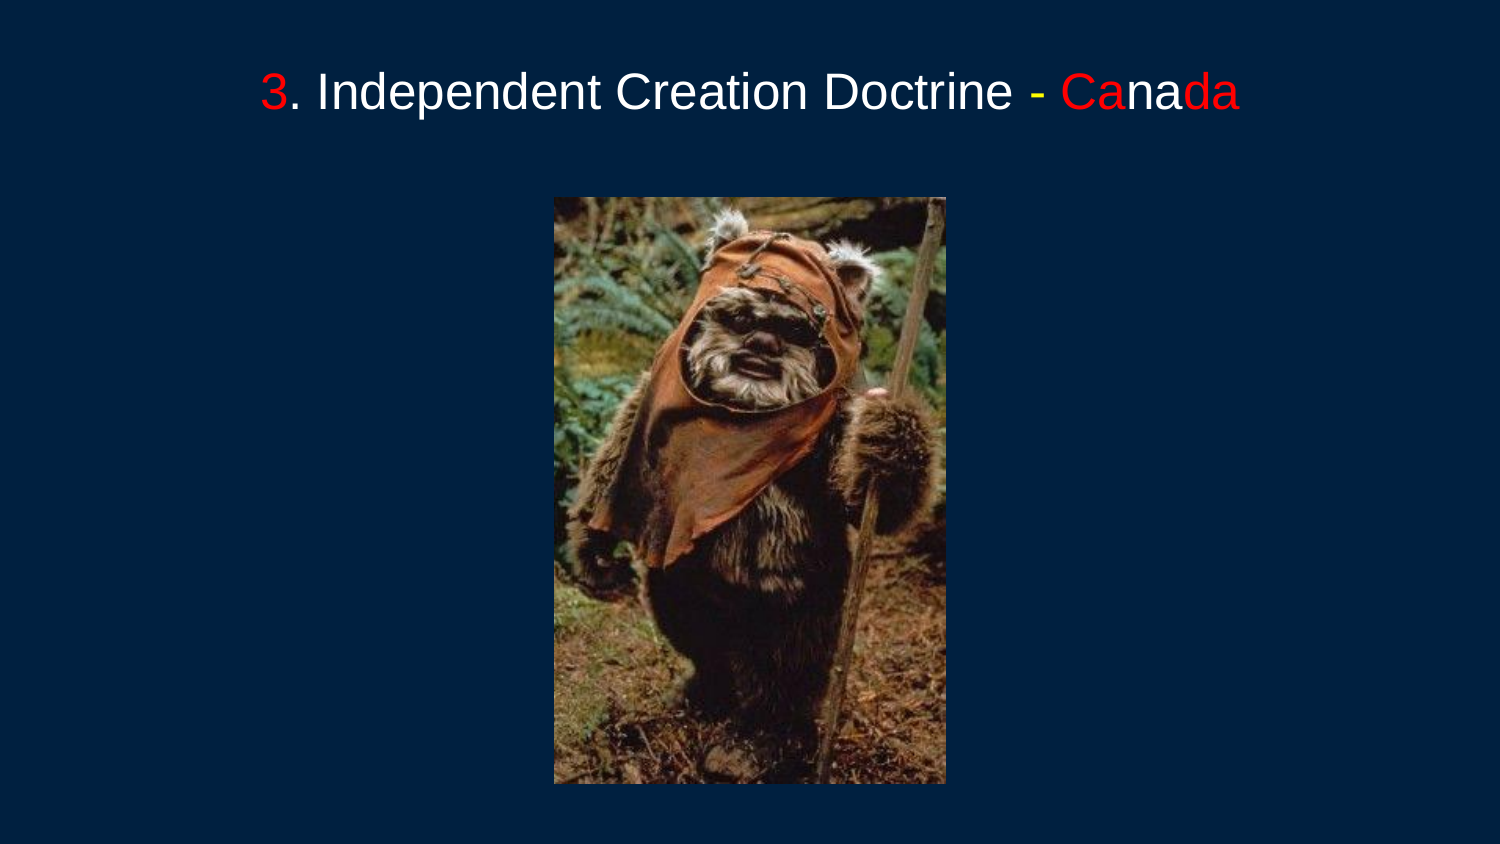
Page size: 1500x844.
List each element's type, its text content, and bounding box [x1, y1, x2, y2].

picture [554, 197, 946, 784]
title 3. Independent Creation Doctrine - Canada [148, 50, 1352, 168]
